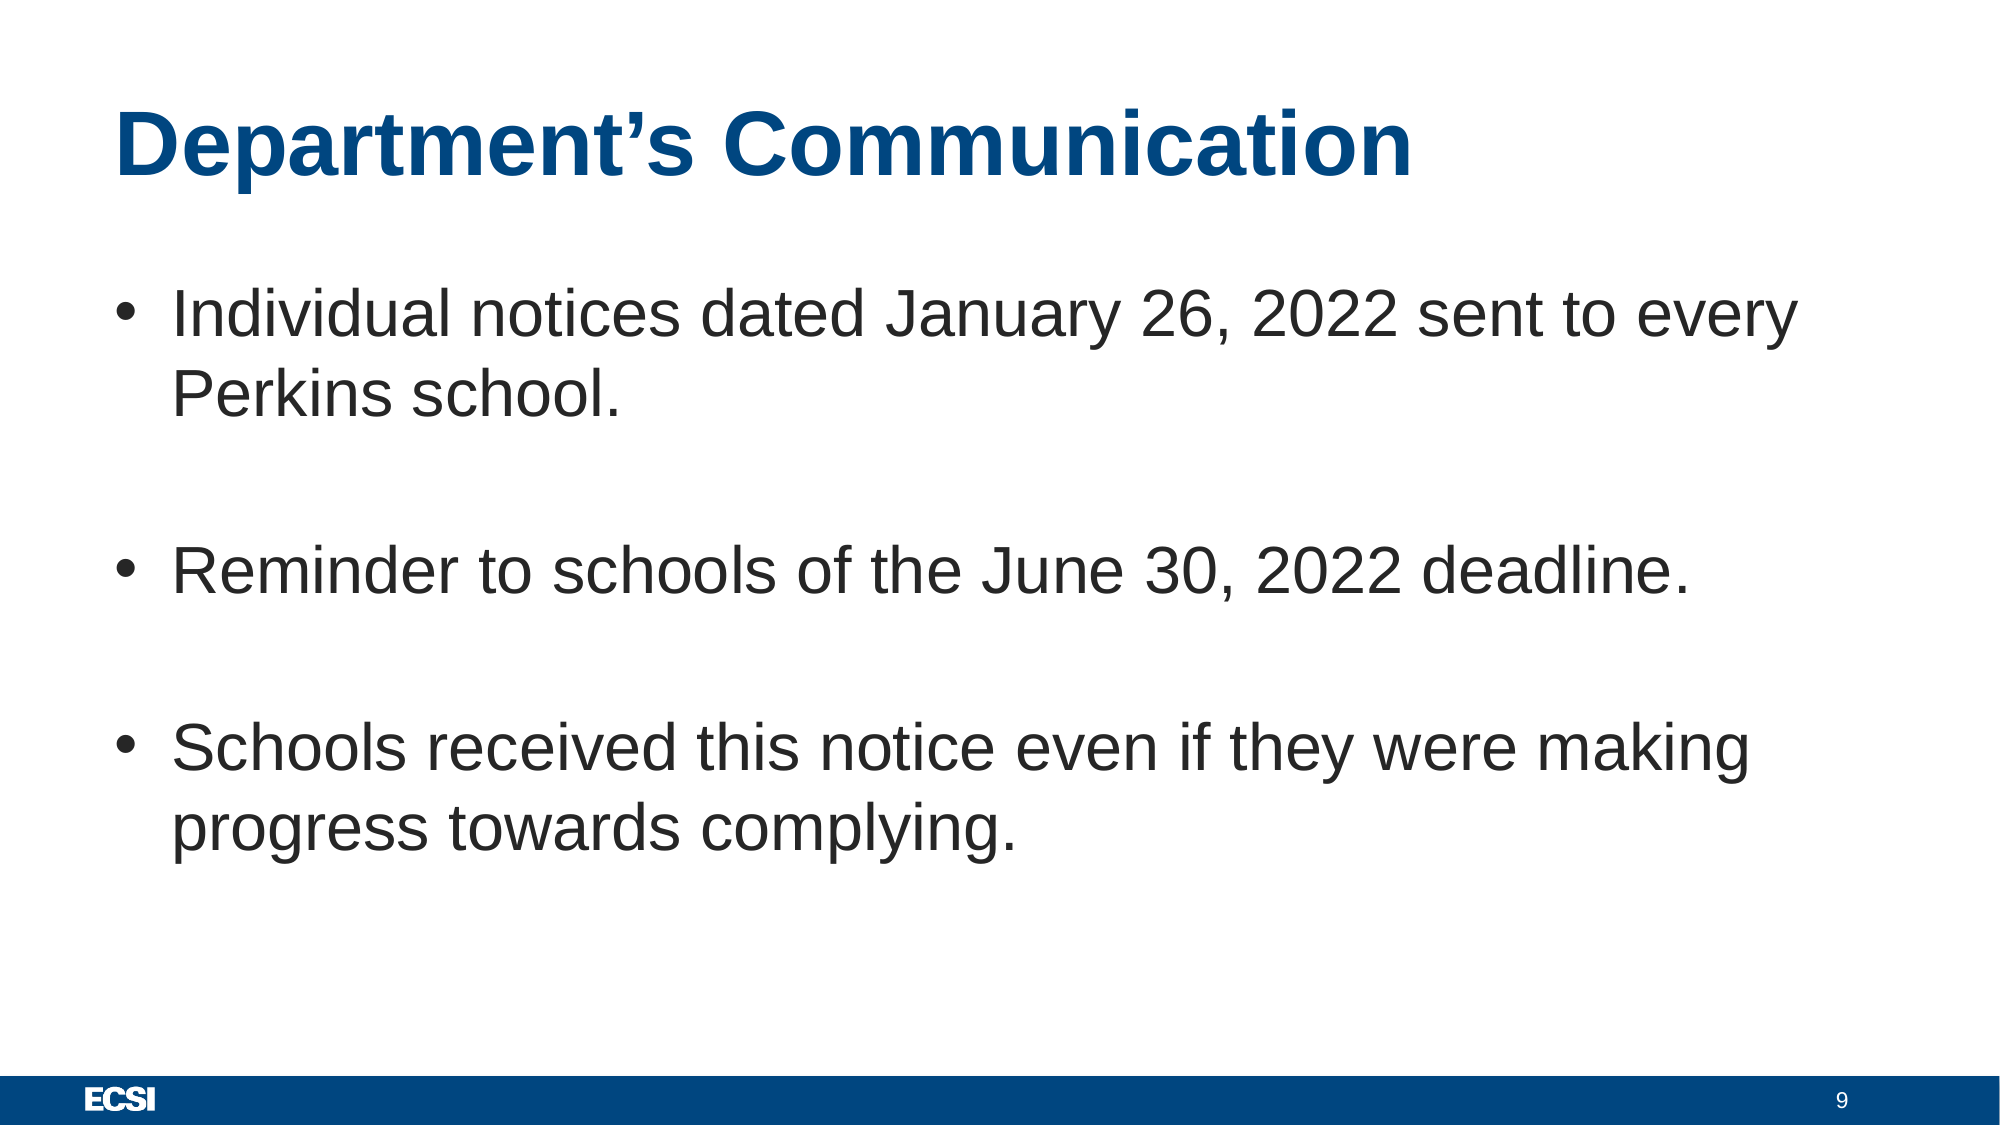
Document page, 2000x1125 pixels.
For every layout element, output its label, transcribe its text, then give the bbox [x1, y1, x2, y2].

list Individual notices dated January 26, 2022 sent to every Perkins school. Reminder to schools of the June 30, 2022 deadline. Schools received this notice even if they were making progress towards complying. [99, 262, 1900, 1005]
title Department’s Communication [99, 45, 1900, 233]
picture [85, 1086, 155, 1111]
